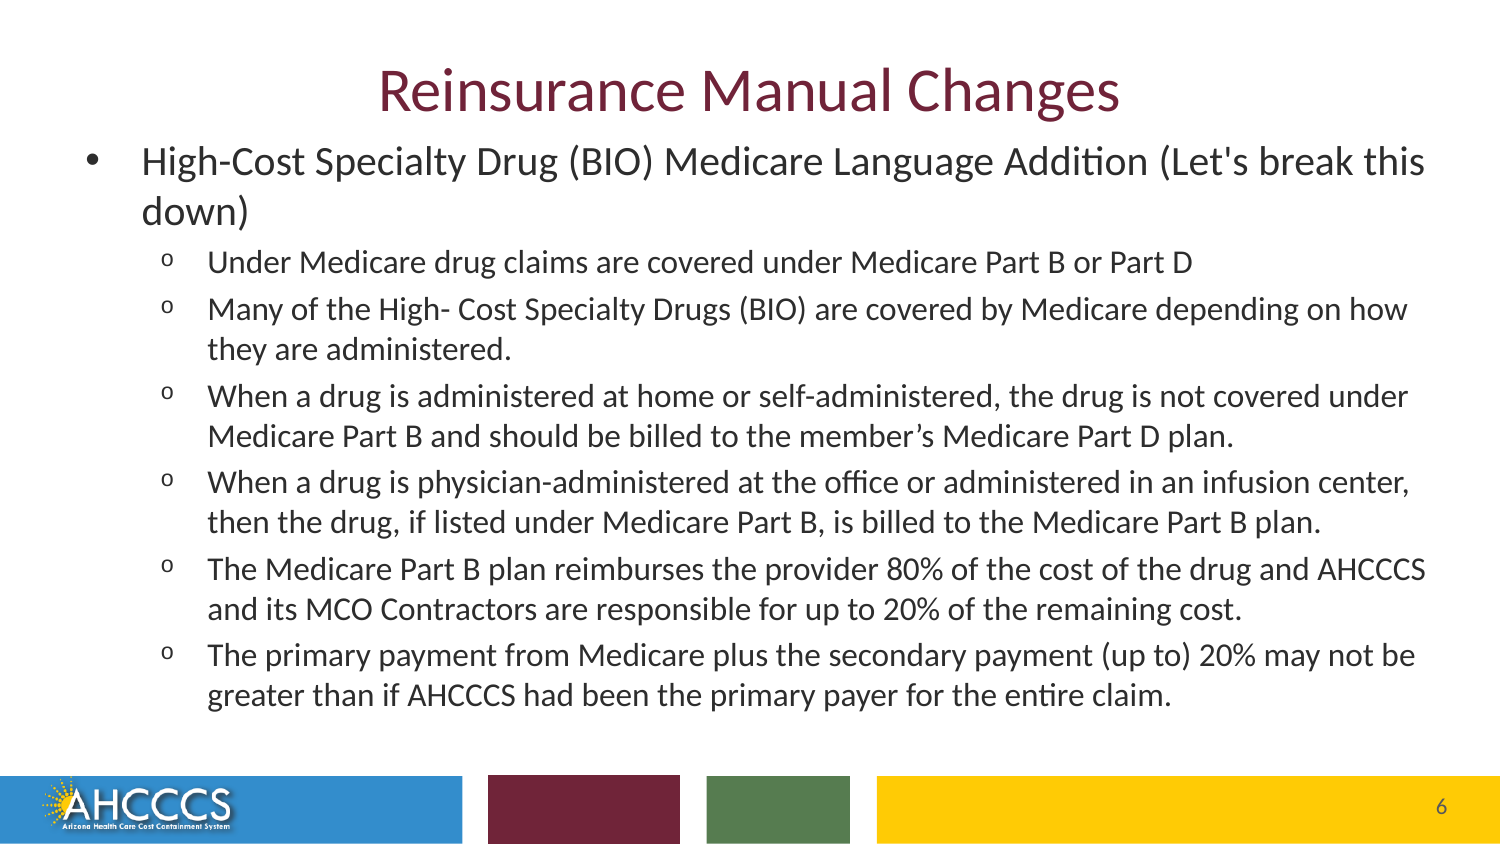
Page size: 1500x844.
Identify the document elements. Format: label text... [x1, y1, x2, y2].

picture [42, 776, 230, 830]
list High-Cost Specialty Drug (BIO) Medicare Language Addition (Let's break this down) Under Medicare drug claims are covered under Medicare Part B or Part D Many of the High- Cost Specialty Drugs (BIO) are covered by Medicare depending on how they are administered. When a drug is administered at home or self-administered, the drug is not covered under Medicare Part B and should be billed to the member’s Medicare Part D plan. When a drug is physician-administered at the office or administered in an infusion center, then the drug, if listed under Medicare Part B, is billed to the Medicare Part B plan. The Medicare Part B plan reimburses the provider 80% of the cost of the drug and AHCCCS and its MCO Contractors are responsible for up to 20% of the remaining cost. The primary payment from Medicare plus the secondary payment (up to) 20% may not be greater than if AHCCCS had been the primary payer for the entire claim. [70, 126, 1488, 731]
title Reinsurance Manual Changes [75, 22, 1425, 126]
